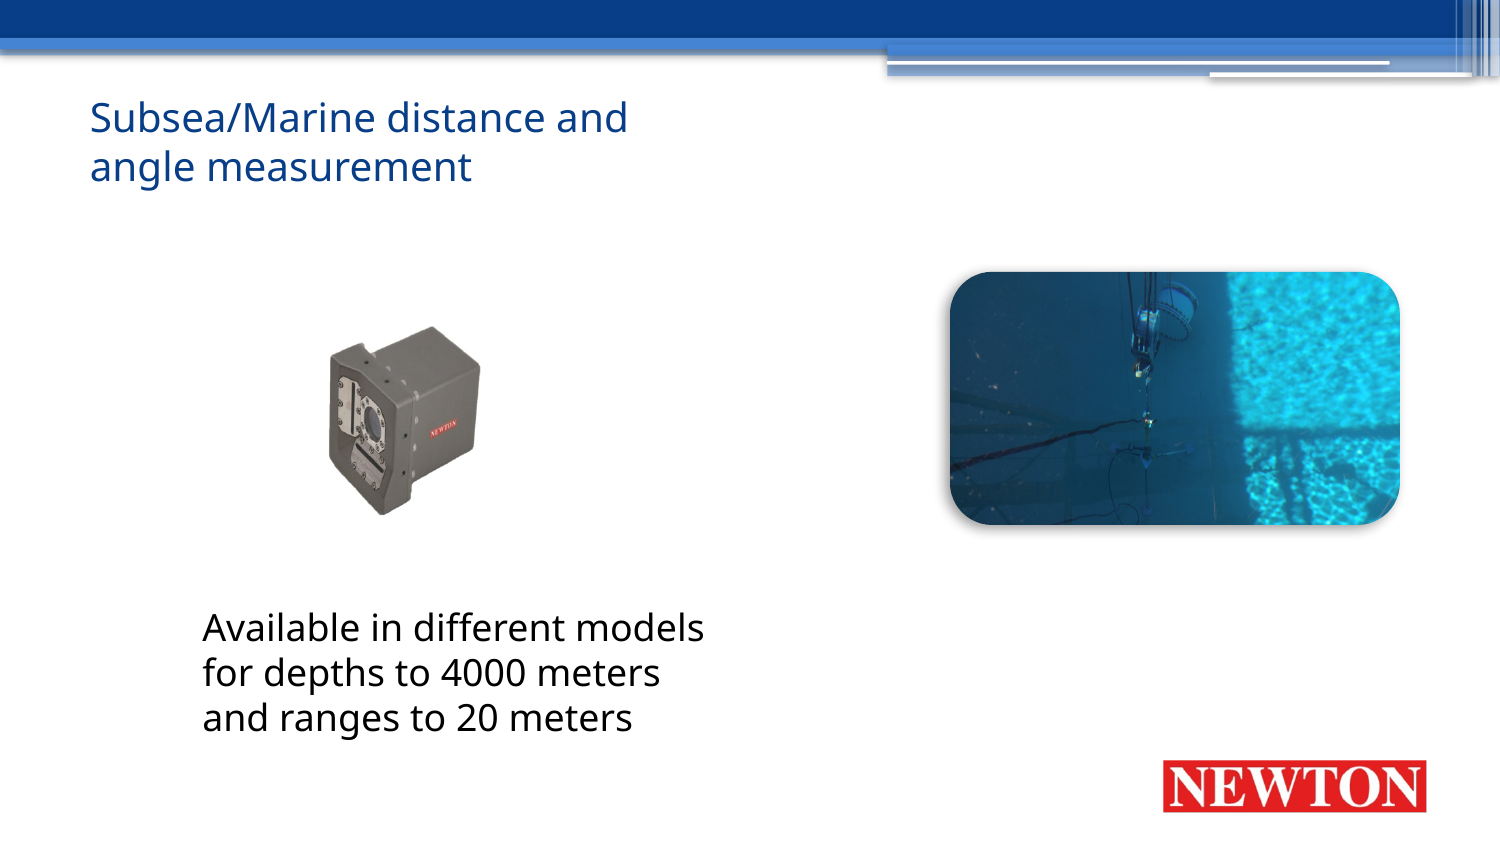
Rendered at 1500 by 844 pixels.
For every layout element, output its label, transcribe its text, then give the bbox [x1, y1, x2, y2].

picture [1162, 759, 1427, 813]
text_box Available in different models for depths to 4000 meters and ranges to 20 meters [187, 596, 750, 747]
picture [949, 271, 1401, 526]
title Subsea/Marine distance and angle measurement [75, 84, 1425, 197]
picture [299, 309, 535, 544]
